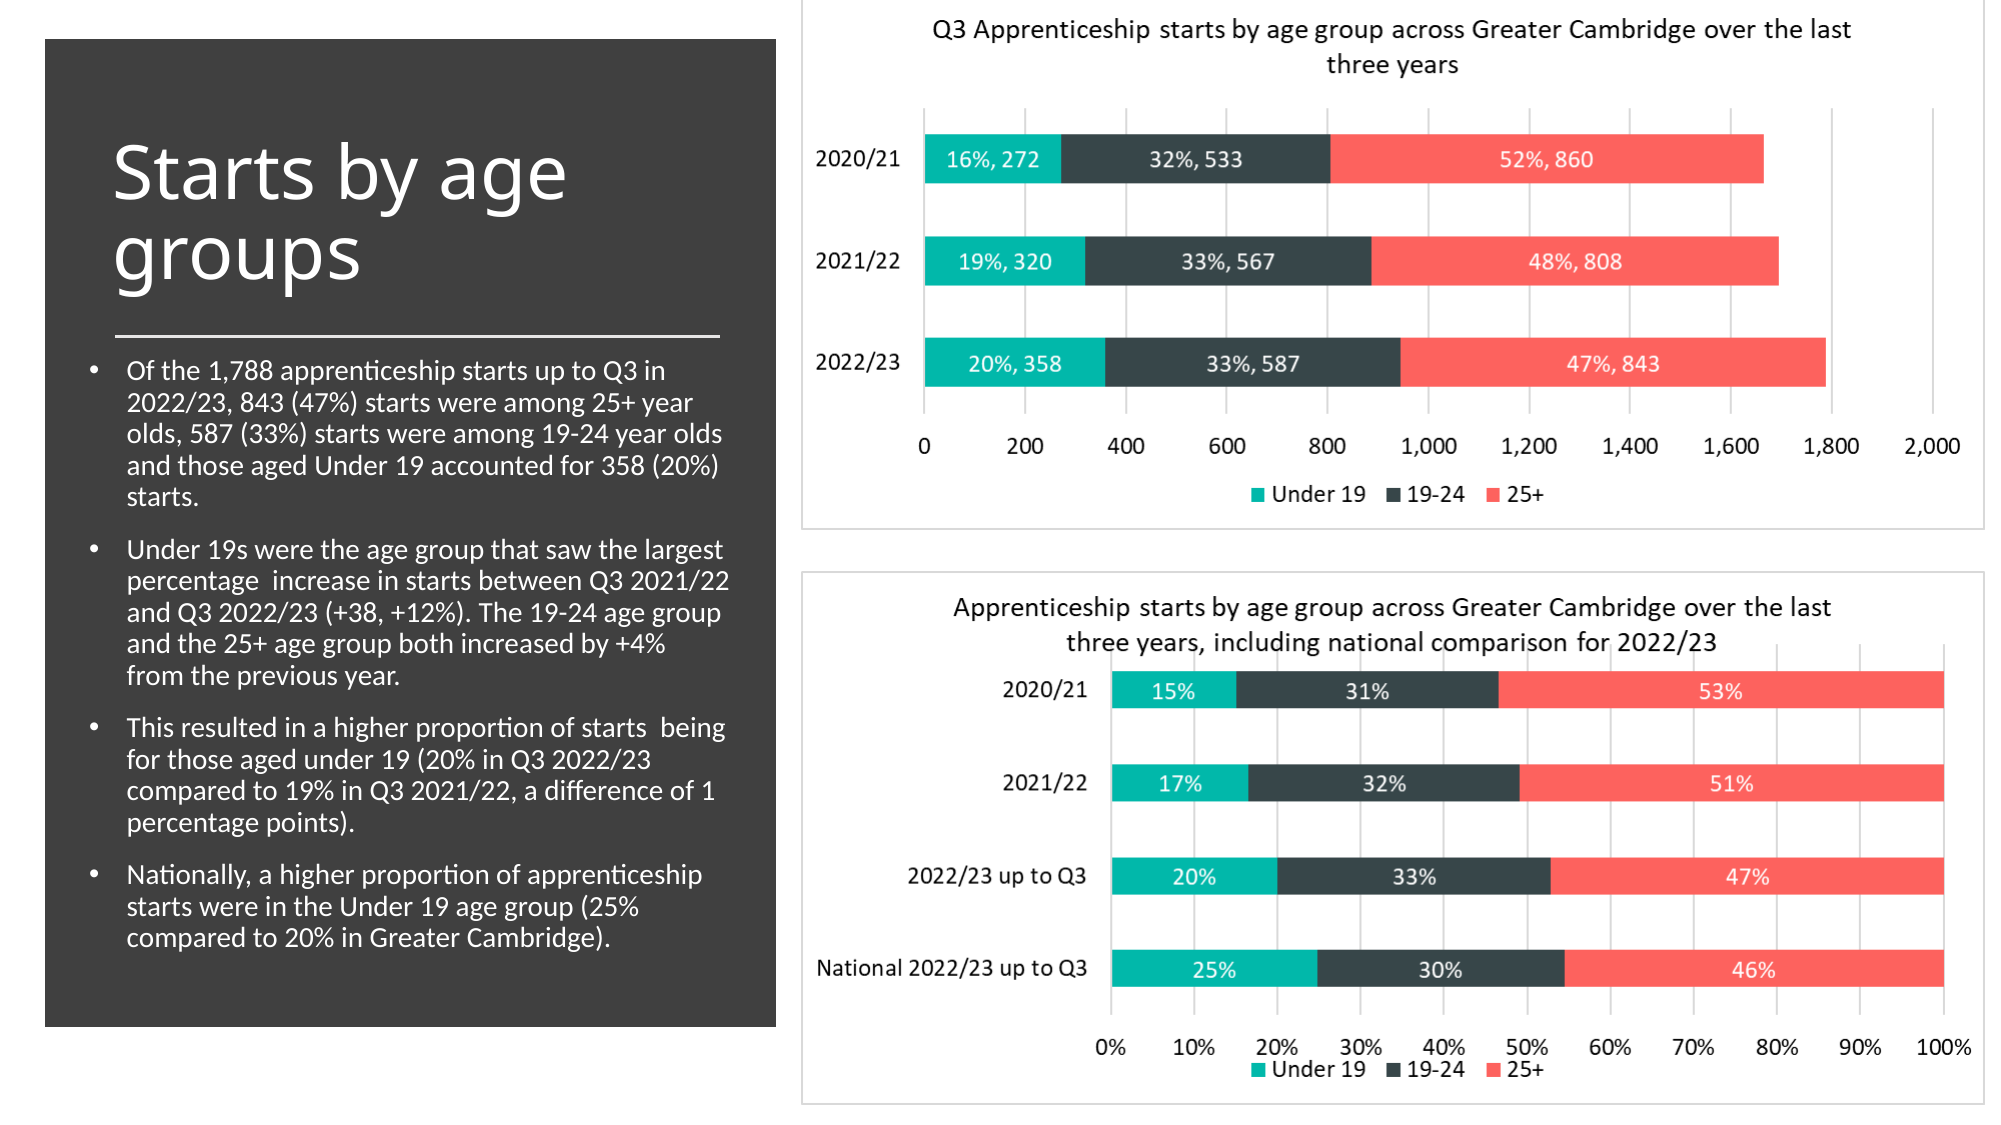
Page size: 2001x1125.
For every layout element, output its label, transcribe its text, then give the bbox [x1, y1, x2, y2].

picture [801, 0, 1985, 530]
list Of the 1,788 apprenticeship starts up to Q3 in 2022/23, 843 (47%) starts were among 25+ year olds, 587 (33%) starts were among 19-24 year olds and those aged Under 19 accounted for 358 (20%) starts. Under 19s were the age group that saw the largest percentage increase in starts between Q3 2021/22 and Q3 2022/23 (+38, +12%). The 19-24 age group and the 25+ age group both increased by +4% from the previous year. This resulted in a higher proportion of starts being for those aged under 19 (20% in Q3 2022/23 compared to 19% in Q3 2021/22, a difference of 1 percentage points). Nationally, a higher proportion of apprenticeship starts were in the Under 19 age group (25% compared to 20% in Greater Cambridge). [74, 348, 746, 983]
text_box [54, 49, 767, 1018]
title Starts by age groups [97, 105, 725, 326]
picture [801, 571, 1985, 1105]
